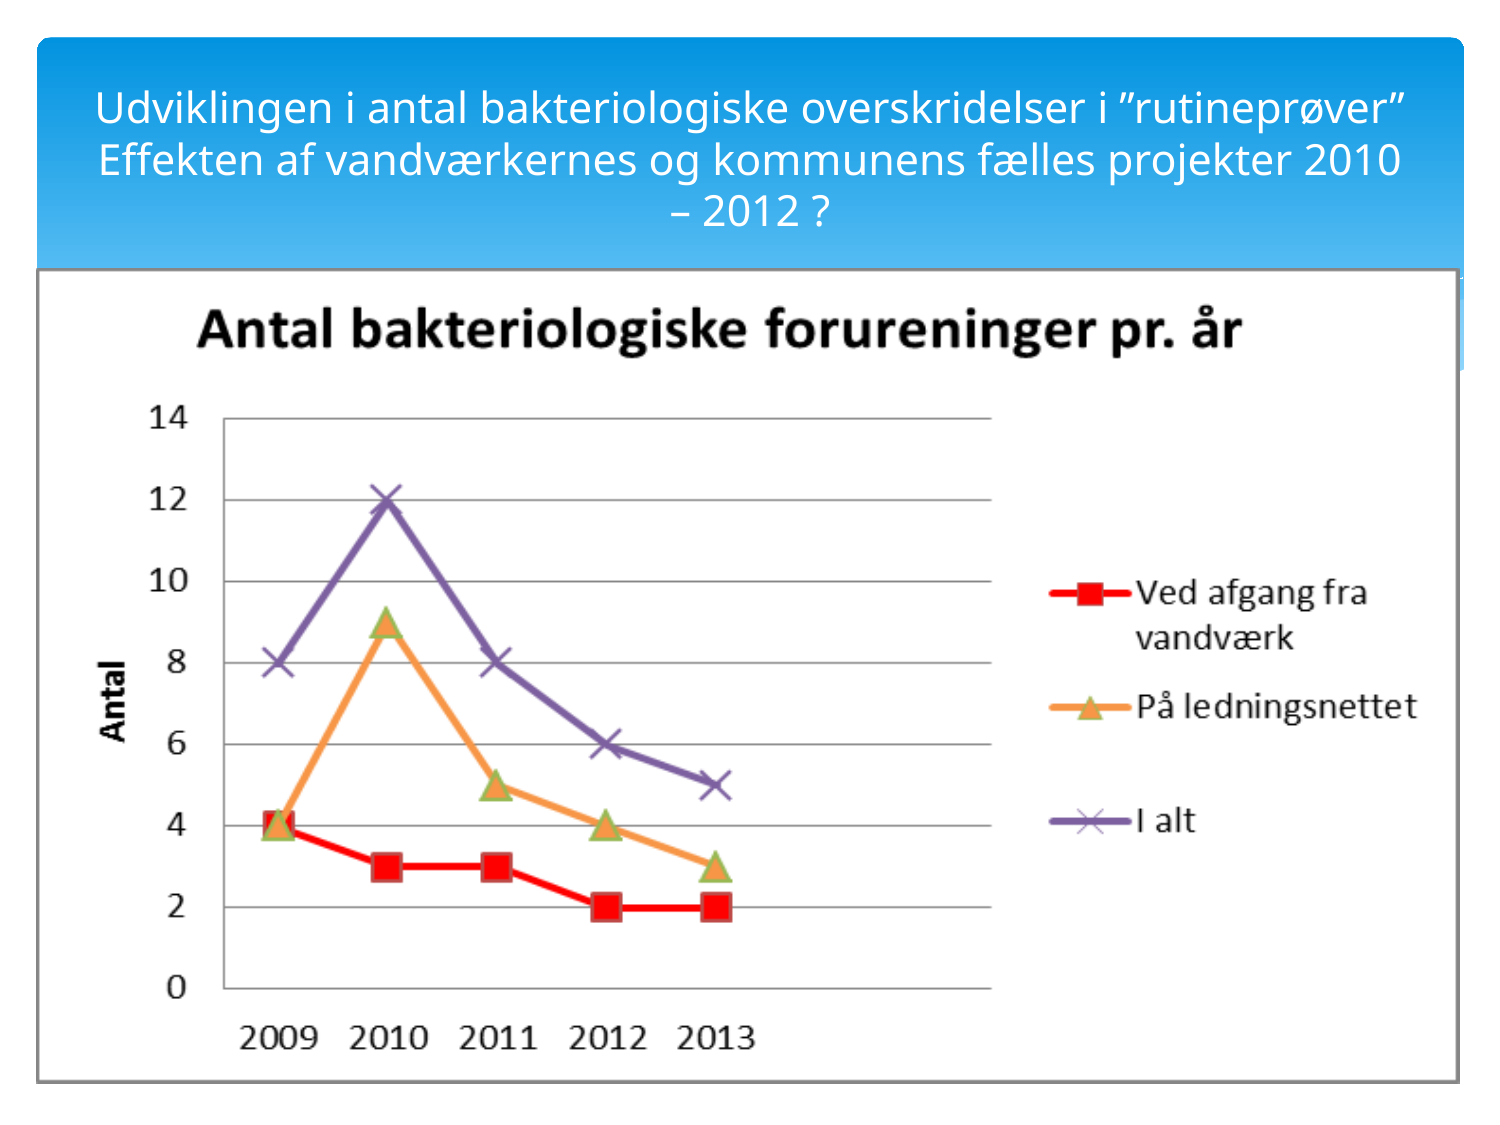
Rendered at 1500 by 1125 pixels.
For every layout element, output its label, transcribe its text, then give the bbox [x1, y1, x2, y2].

title Udviklingen i antal bakteriologiske overskridelser i ”rutineprøver” Effekten af vandværkernes og kommunens fælles projekter 2010 – 2012 ? [75, 55, 1425, 261]
picture [36, 267, 1460, 1084]
